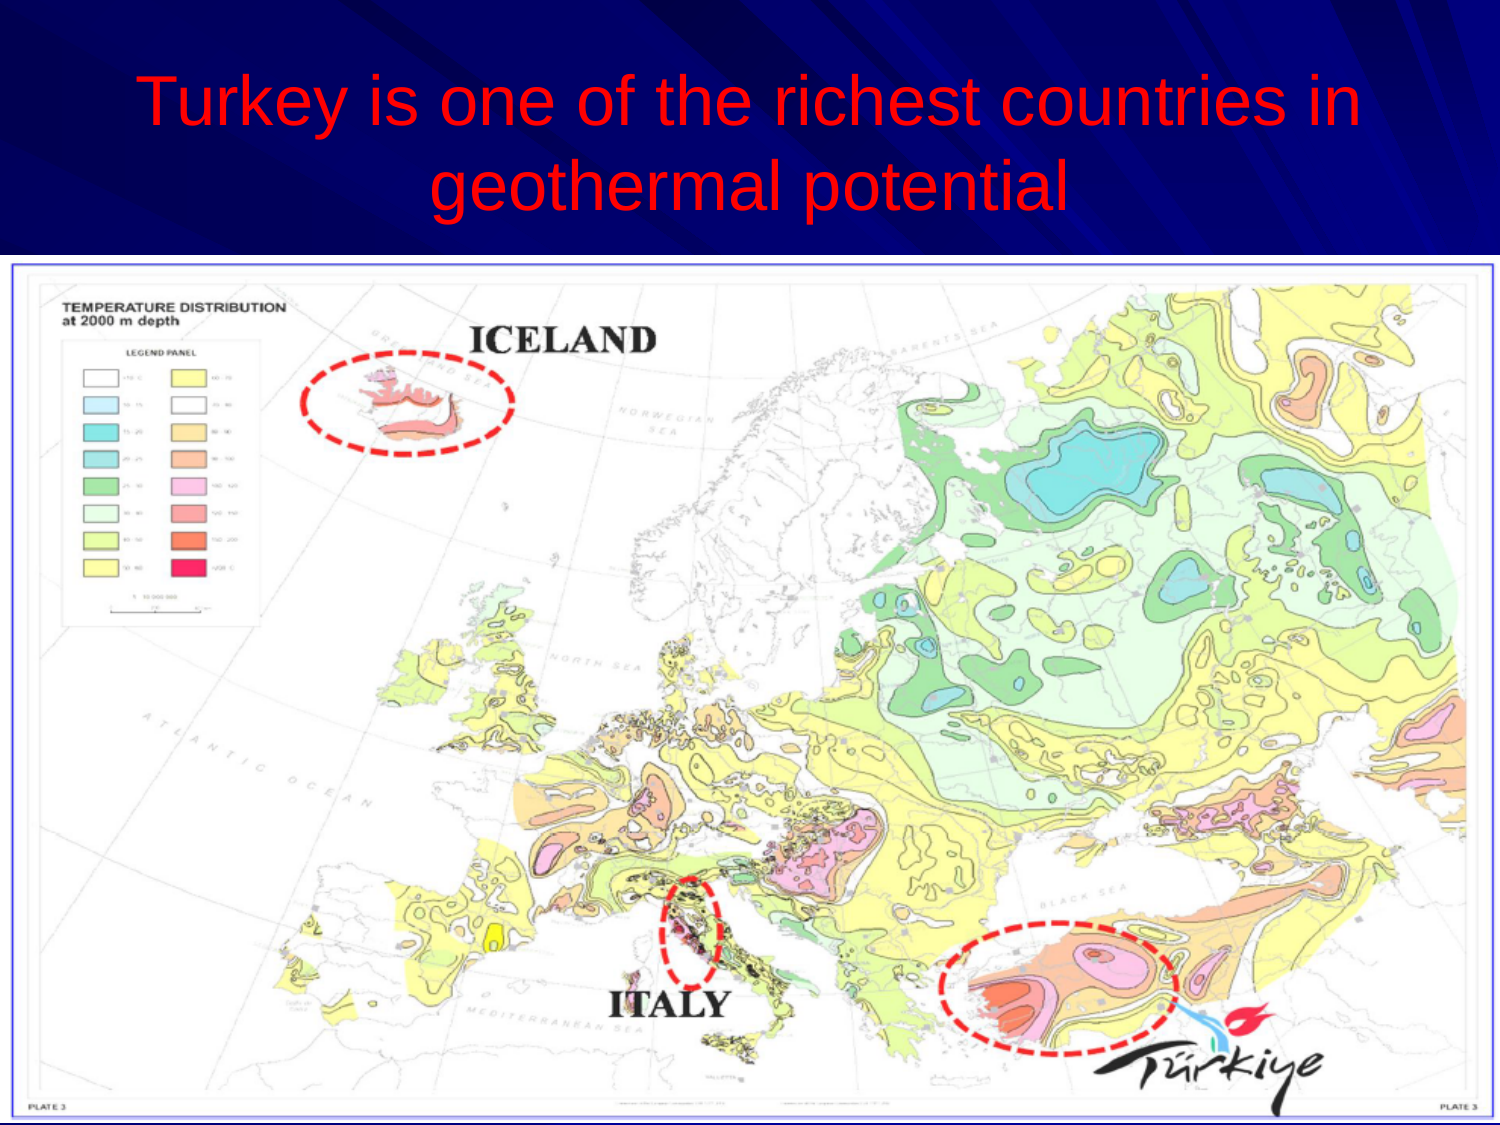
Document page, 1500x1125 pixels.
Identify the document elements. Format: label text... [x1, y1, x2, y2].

title Turkey is one of the richest countries in geothermal potential [74, 45, 1426, 234]
picture [0, 255, 1500, 1123]
